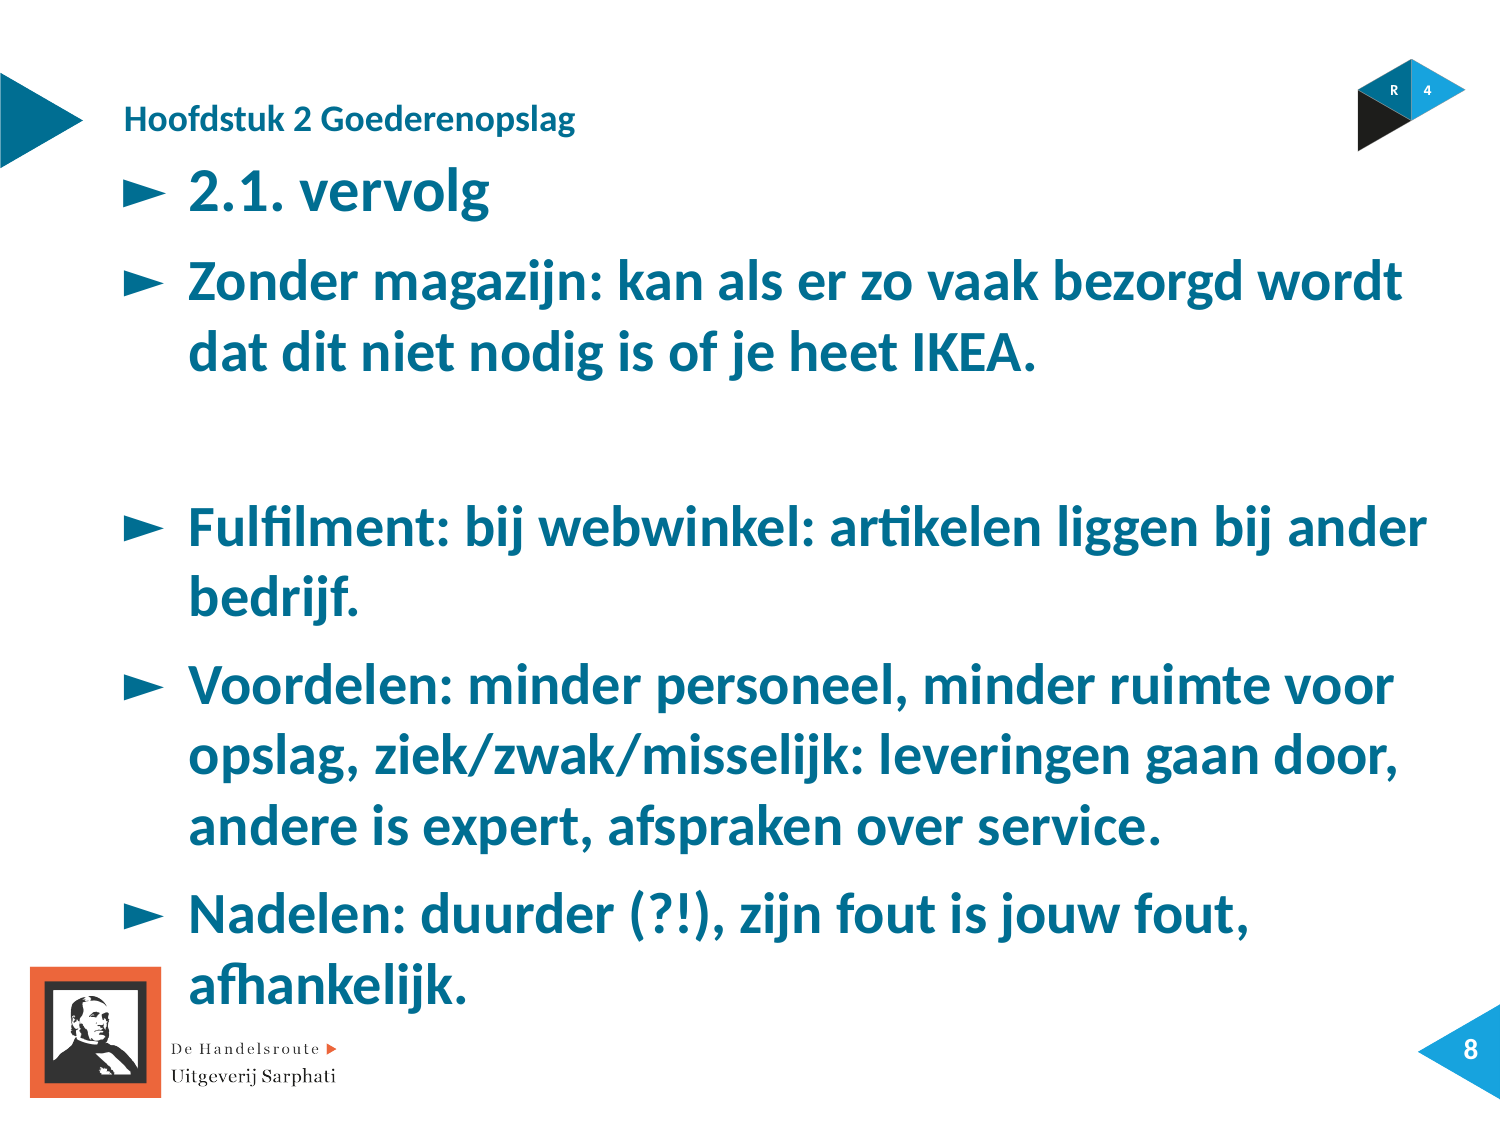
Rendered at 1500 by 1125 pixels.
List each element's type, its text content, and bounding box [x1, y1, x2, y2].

footer Hoofdstuk 2 Goederenopslag [112, 86, 1290, 146]
slide_number 7 [1423, 1017, 1500, 1078]
list 2.1. vervolg Zonder magazijn: kan als er zo vaak bezorgd wordt dat dit niet nodig is of je heet IKEA. Fulfilment: bij webwinkel: artikelen liggen bij ander bedrijf. Voordelen: minder personeel, minder ruimte voor opslag, ziek/zwak/misselijk: leveringen gaan door, andere is expert, afspraken over service. Nadelen: duurder (?!), zijn fout is jouw fout, afhankelijk. [112, 146, 1462, 1033]
picture [0, 58, 1500, 1100]
